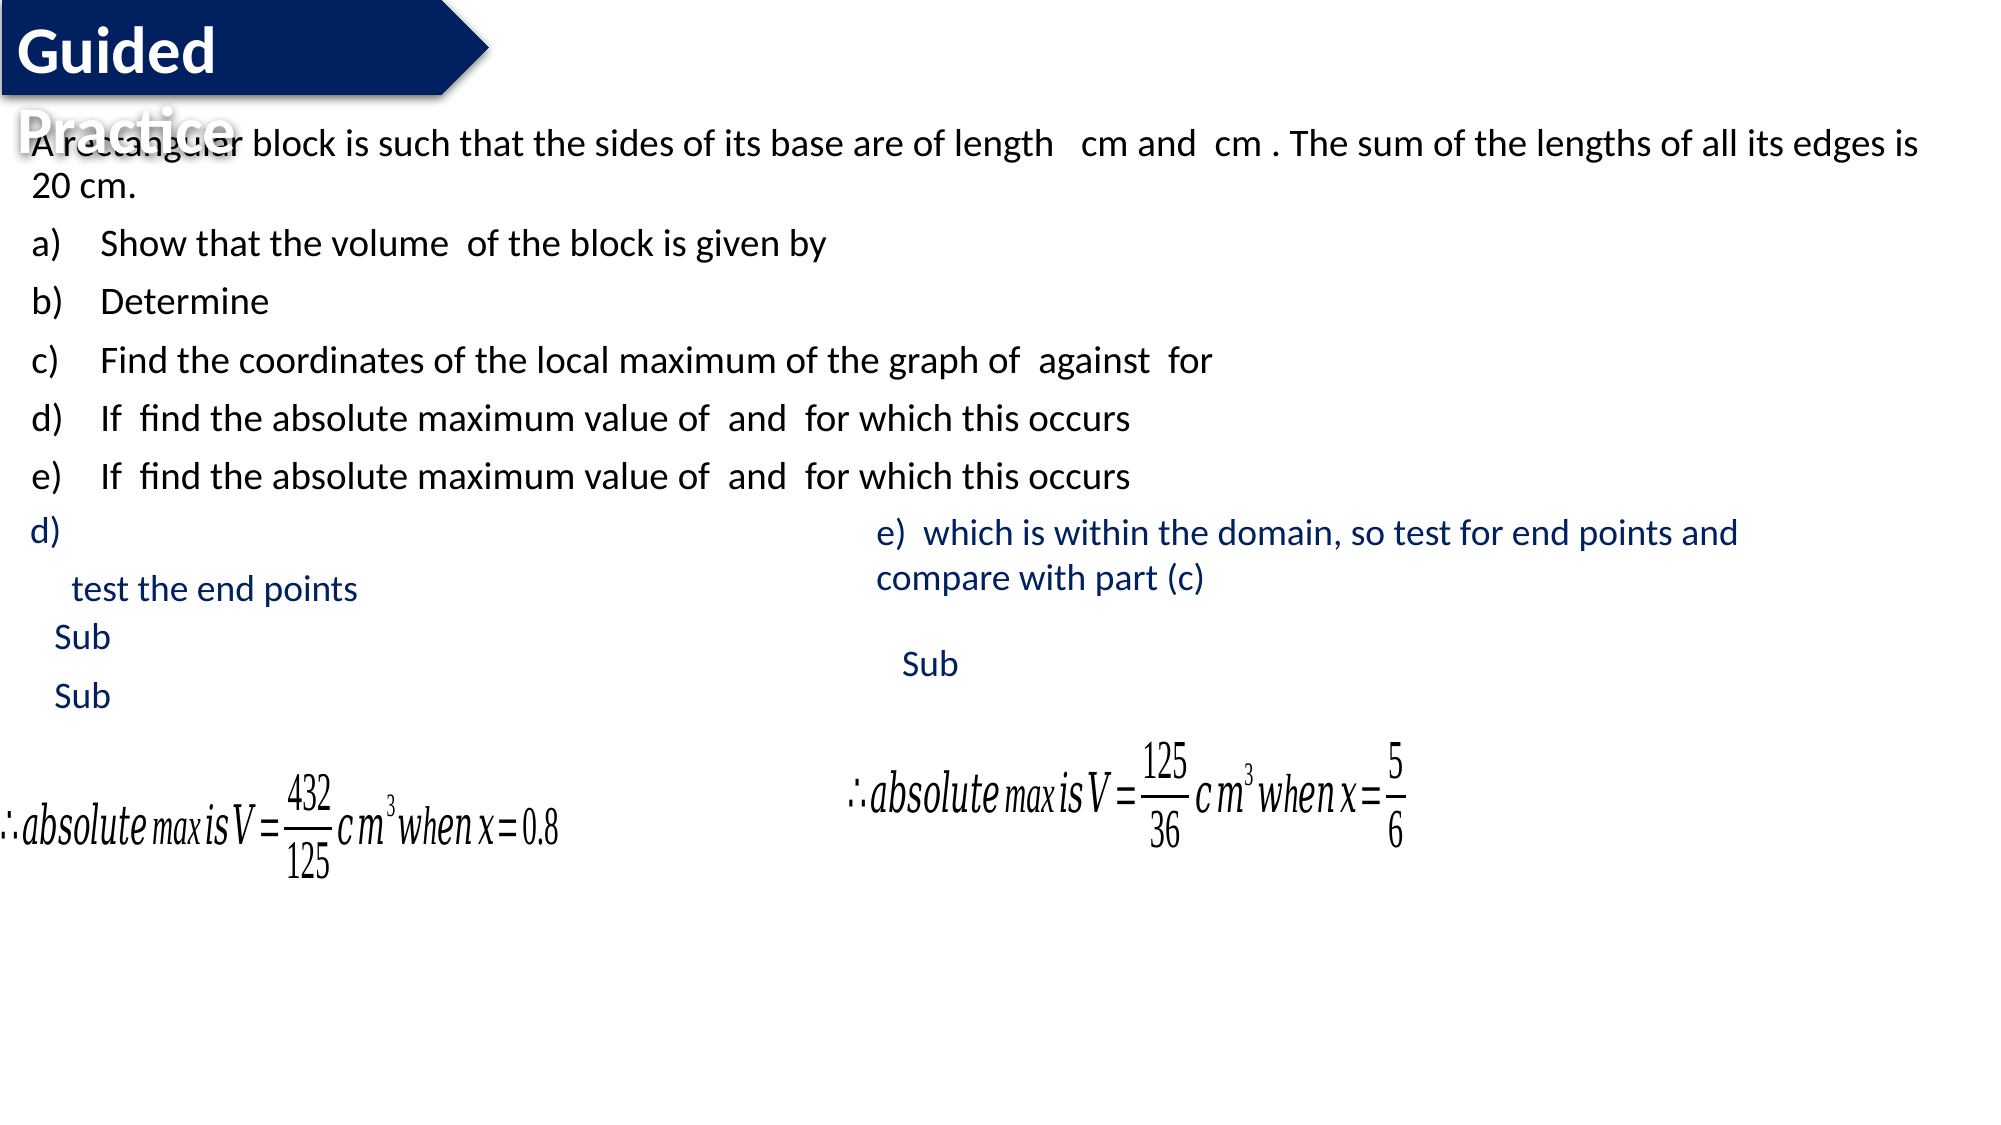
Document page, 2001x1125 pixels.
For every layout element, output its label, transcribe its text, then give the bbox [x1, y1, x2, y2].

text_box Guided Practice [2, 0, 489, 95]
